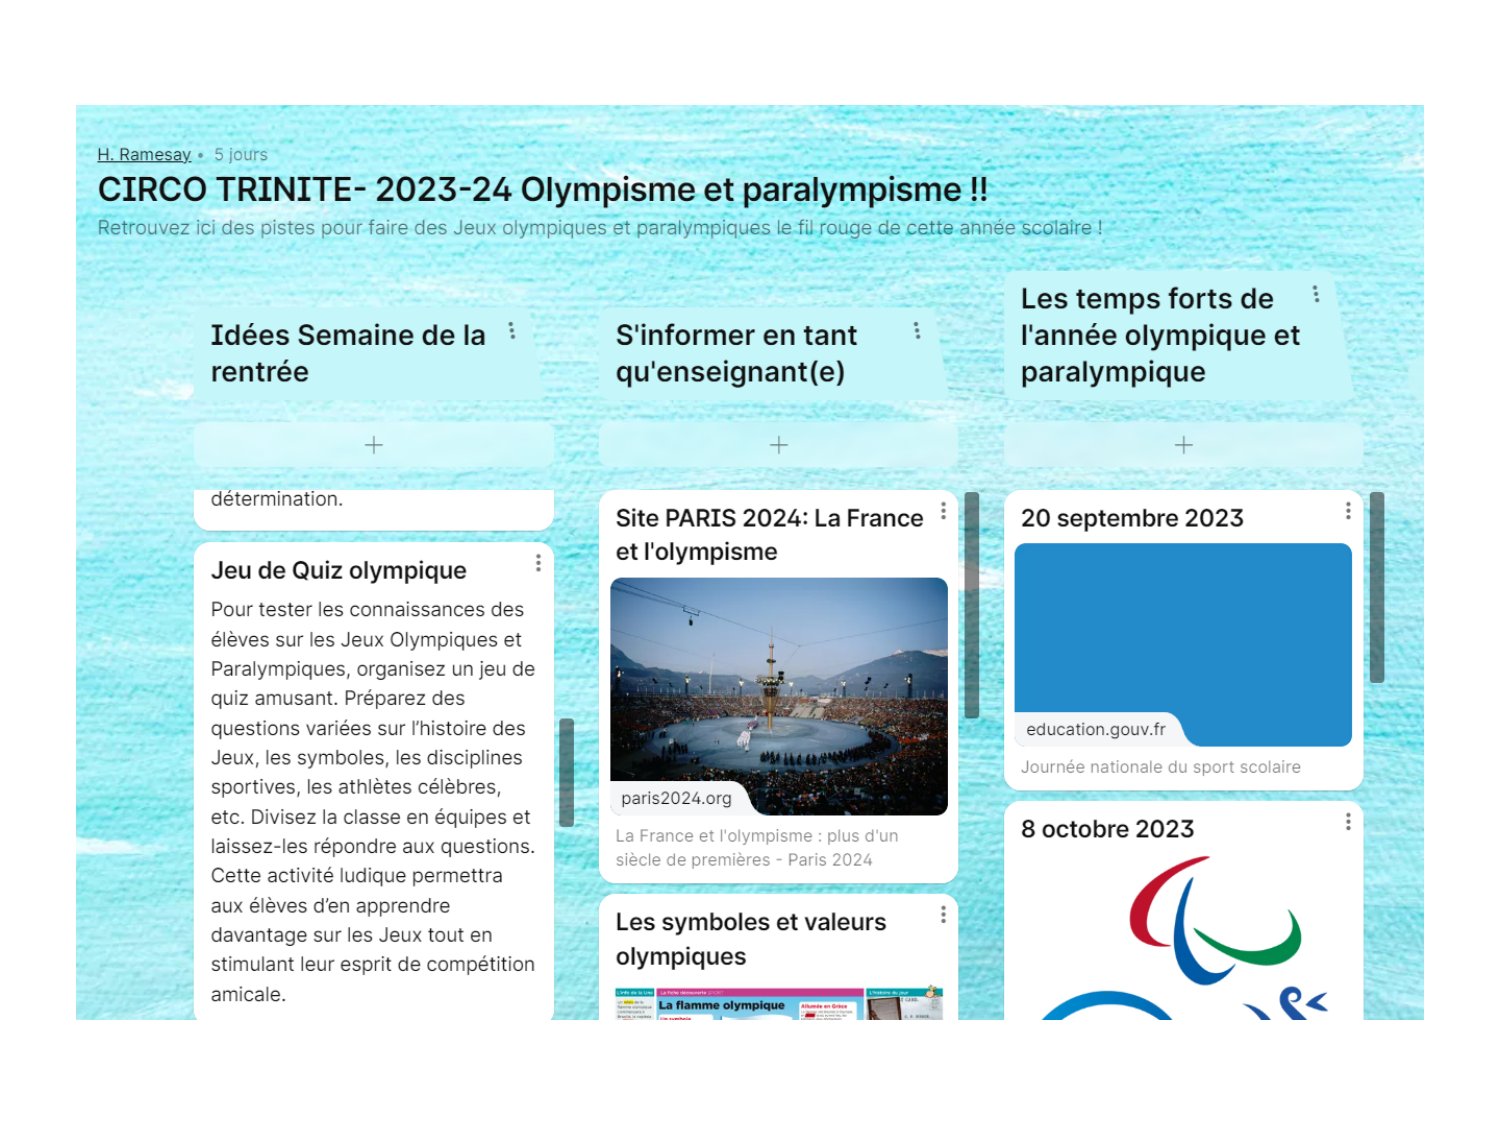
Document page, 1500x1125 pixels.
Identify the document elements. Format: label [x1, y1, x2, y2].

picture [75, 105, 1425, 1020]
